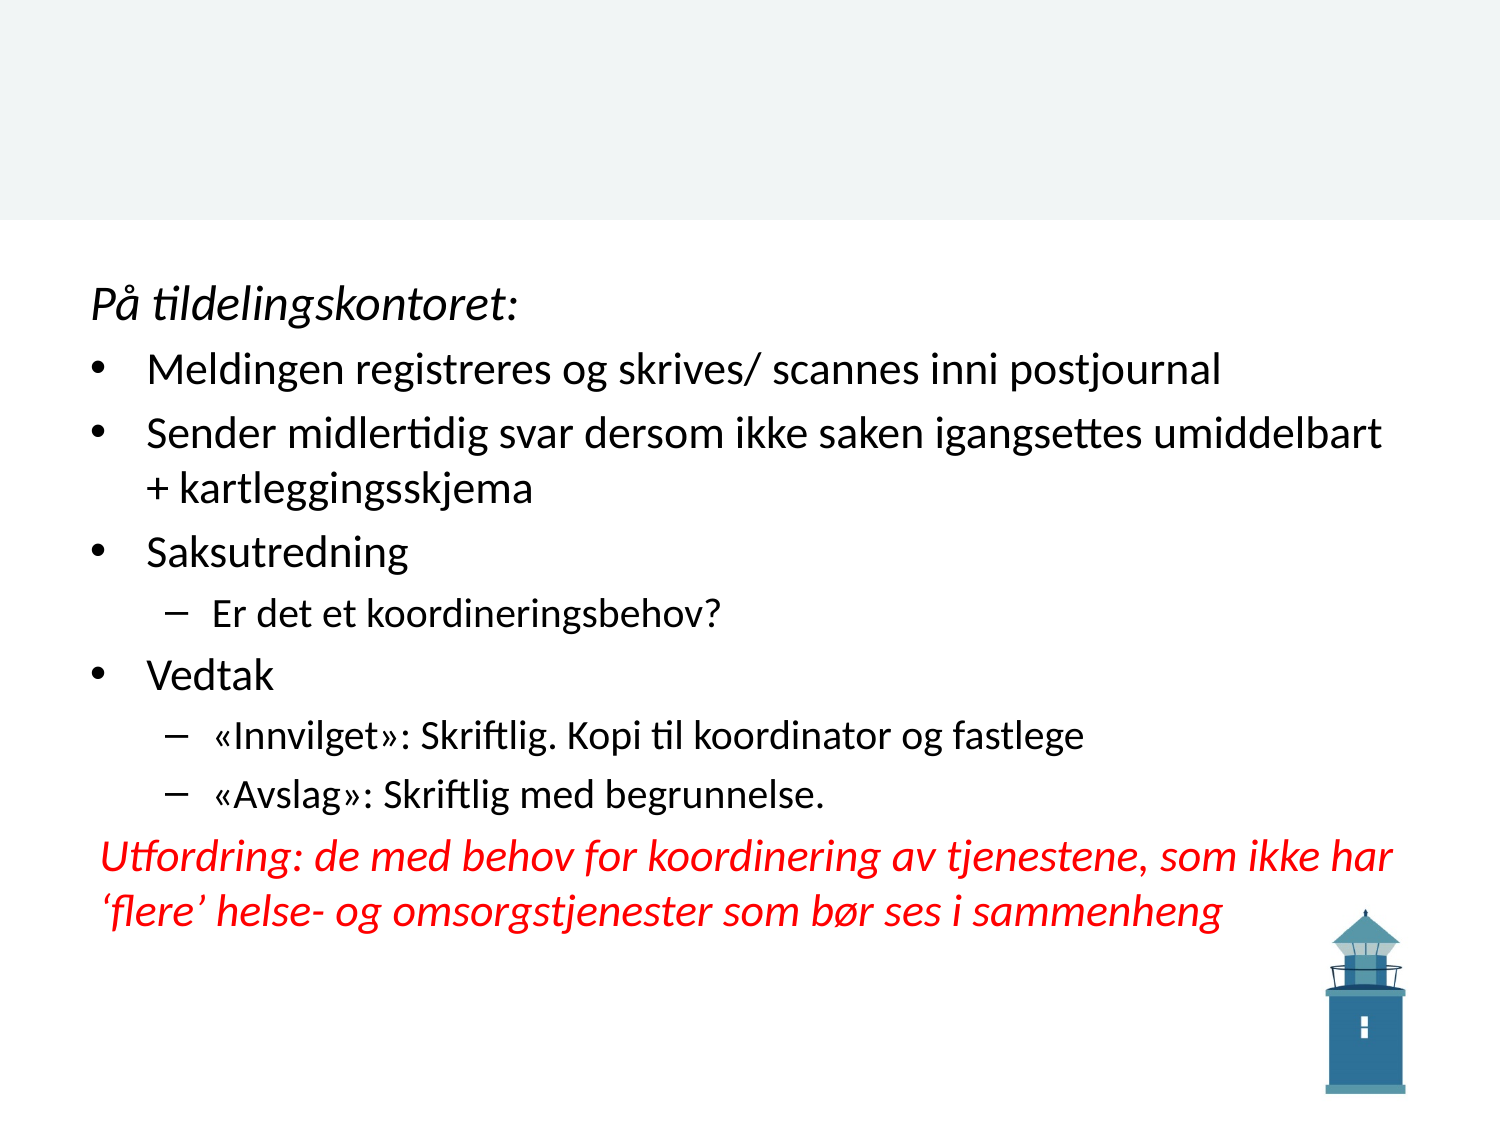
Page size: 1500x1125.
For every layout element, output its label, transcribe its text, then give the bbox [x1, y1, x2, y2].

picture [1222, 904, 1500, 1102]
list På tildelingskontoret: Meldingen registreres og skrives/ scannes inni postjournal Sender midlertidig svar dersom ikke saken igangsettes umiddelbart + kartleggingsskjema Saksutredning Er det et koordineringsbehov? Vedtak «Innvilget»: Skriftlig. Kopi til koordinator og fastlege «Avslag»: Skriftlig med begrunnelse. Utfordring: de med behov for koordinering av tjenestene, som ikke har ‘flere’ helse- og omsorgstjenester som bør ses i sammenheng [75, 262, 1425, 1005]
